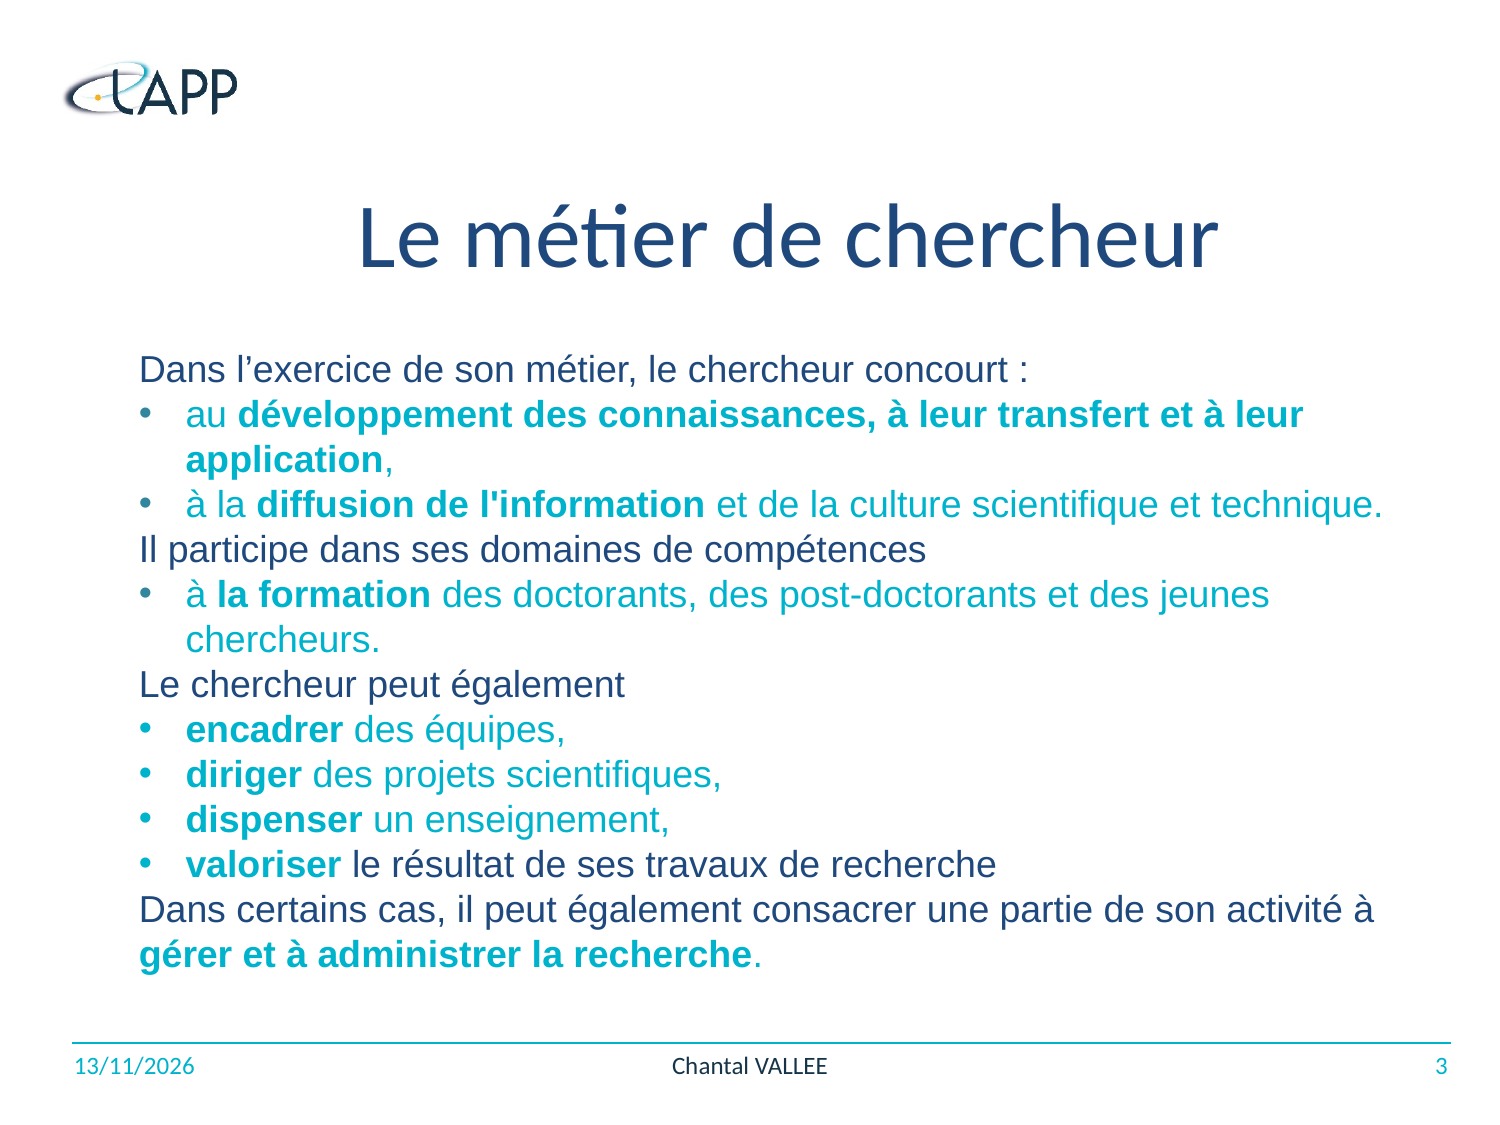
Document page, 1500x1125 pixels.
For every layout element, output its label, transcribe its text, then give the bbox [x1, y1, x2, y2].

text_box Dans l’exercice de son métier, le chercheur concourt : au développement des connaissances, à leur transfert et à leur application, à la diffusion de l'information et de la culture scientifique et technique. Il participe dans ses domaines de compétences à la formation des doctorants, des post-doctorants et des jeunes chercheurs. Le chercheur peut également encadrer des équipes, diriger des projets scientifiques, dispenser un enseignement, valoriser le résultat de ses travaux de recherche Dans certains cas, il peut également consacrer une partie de son activité à gérer et à administrer la recherche. [123, 338, 1425, 983]
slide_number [59, 1042, 397, 1103]
title Le métier de chercheur [227, 136, 1352, 325]
picture [59, 58, 237, 118]
footer Chantal VALLEE [496, 1042, 1004, 1103]
slide_number 3 [1125, 1042, 1463, 1103]
